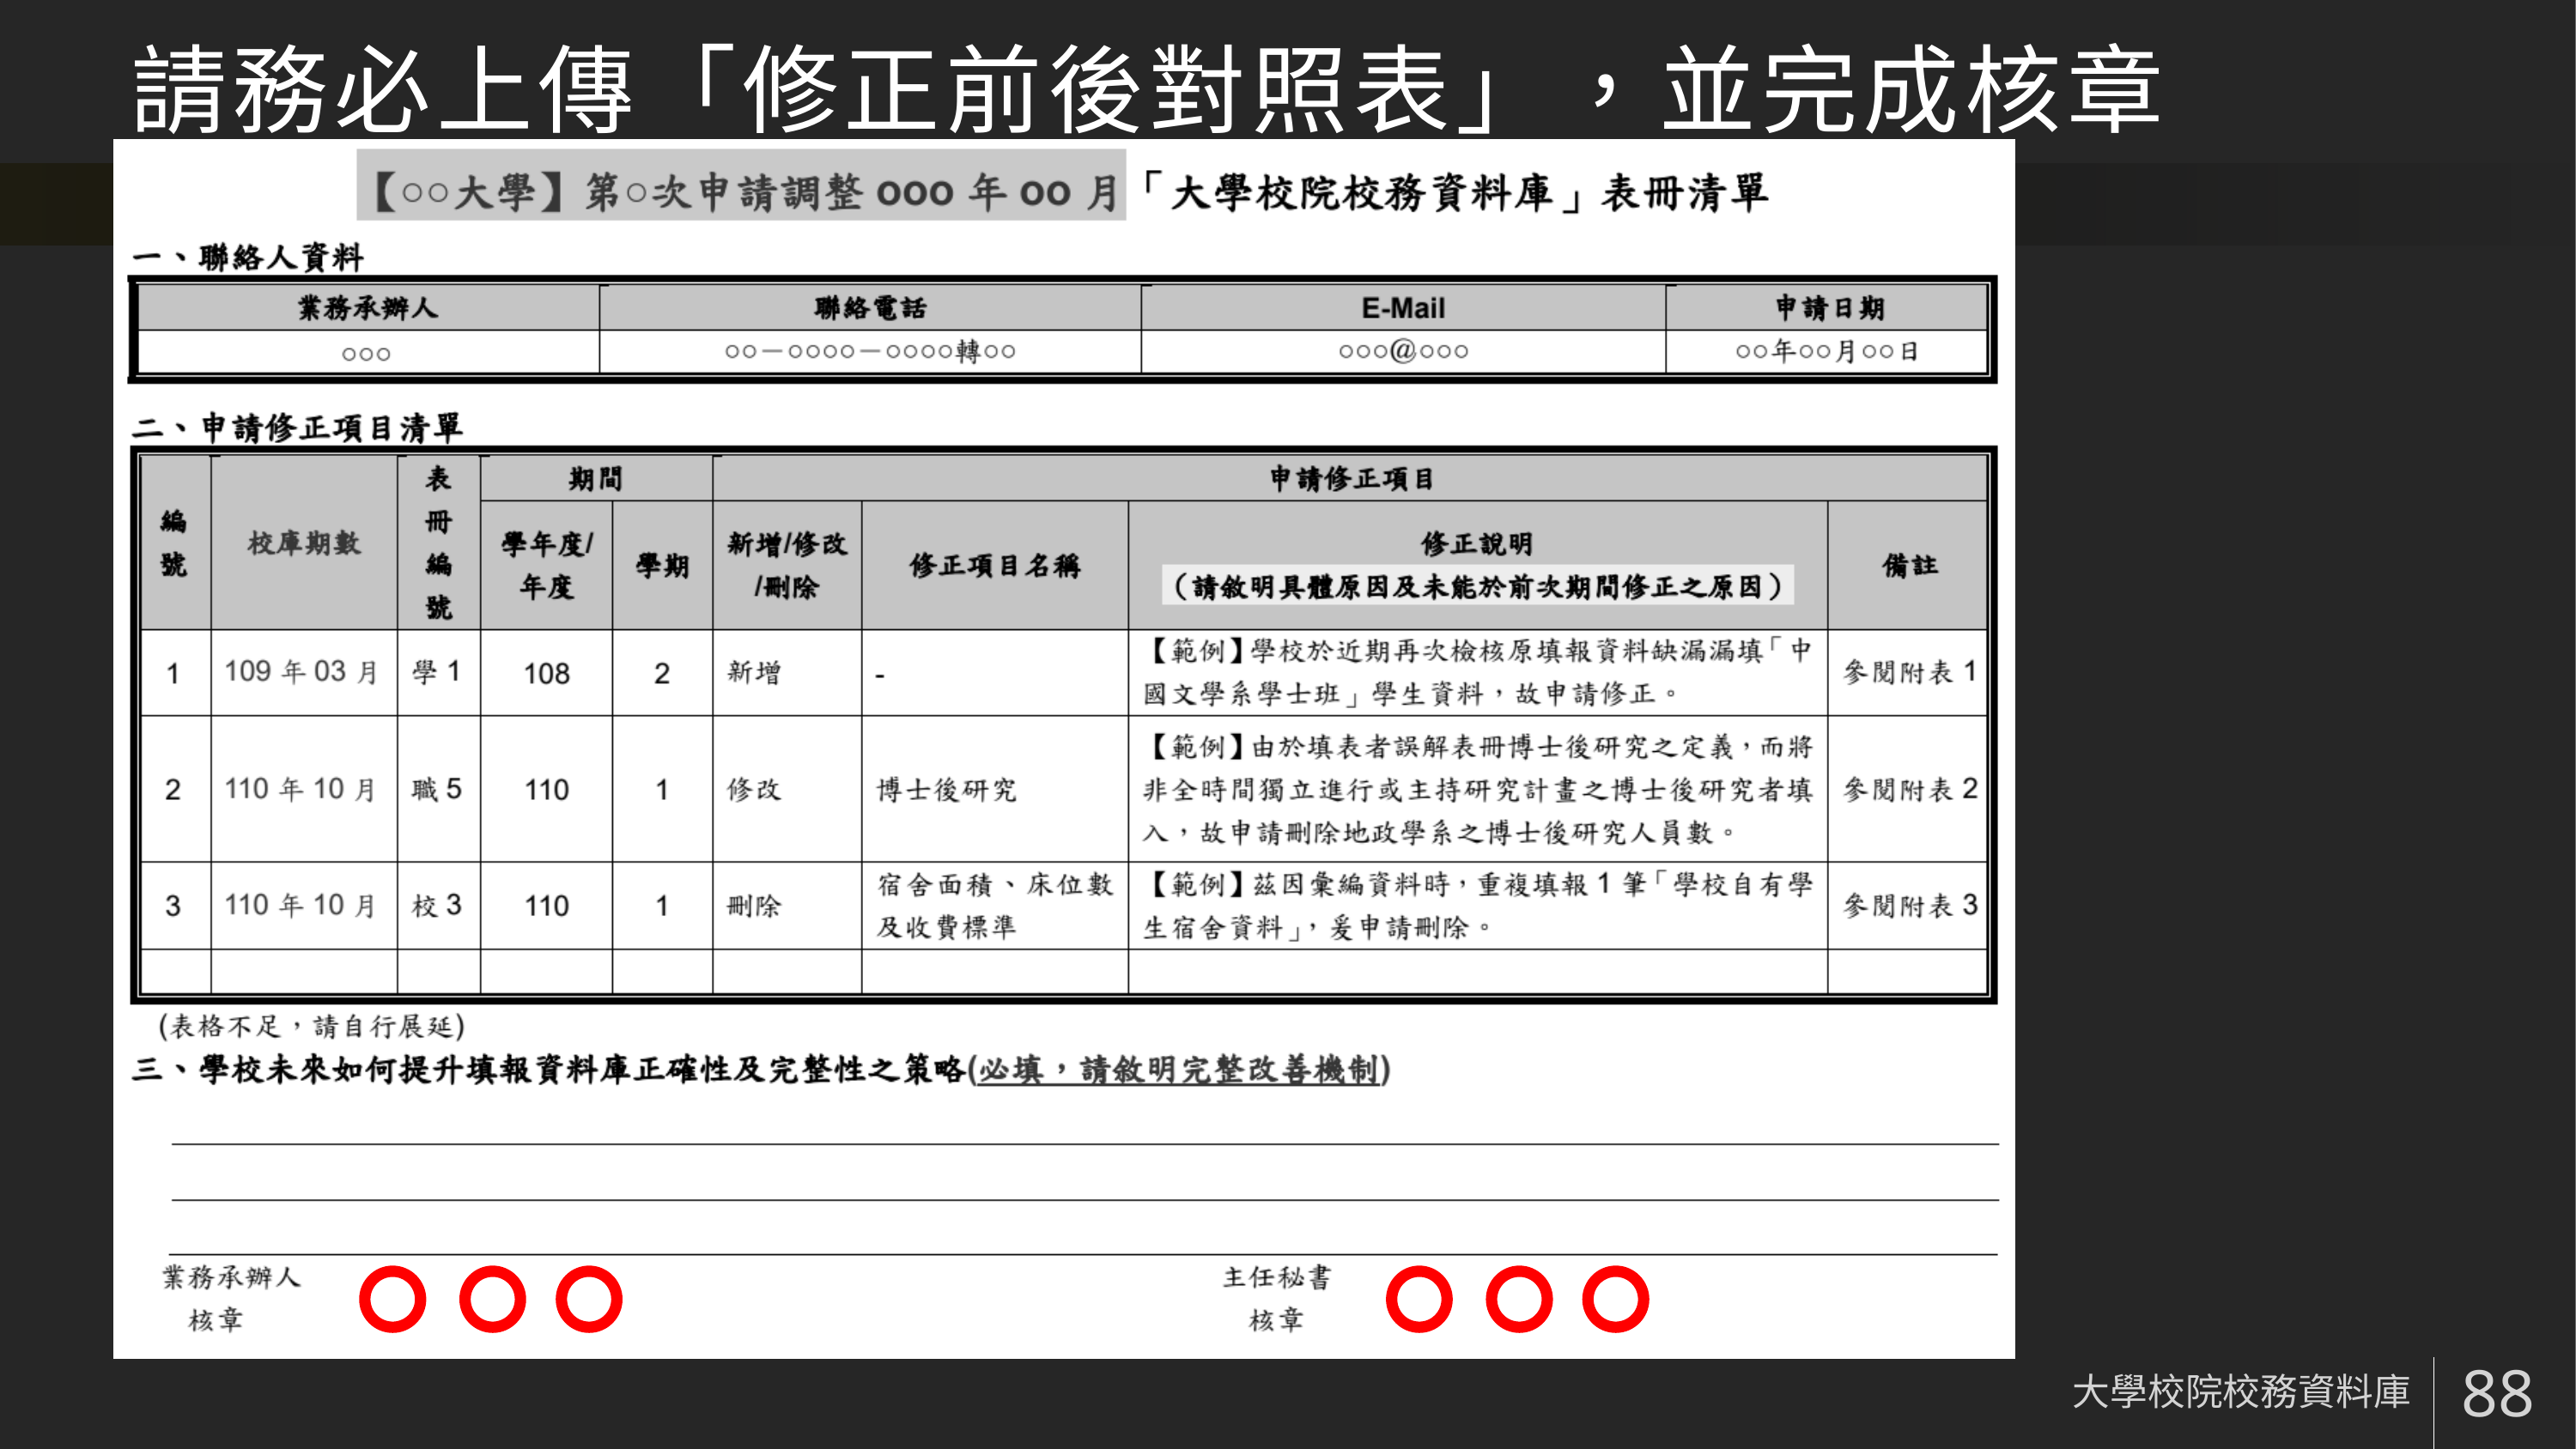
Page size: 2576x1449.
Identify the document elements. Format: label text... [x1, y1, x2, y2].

footer 大學校院校務資料庫 [922, 1356, 2434, 1434]
picture [112, 125, 2019, 1369]
slide_number 88 [2438, 1357, 2576, 1434]
title 請務必上傳「修正前後對照表」，並完成核章 [111, 0, 2430, 174]
